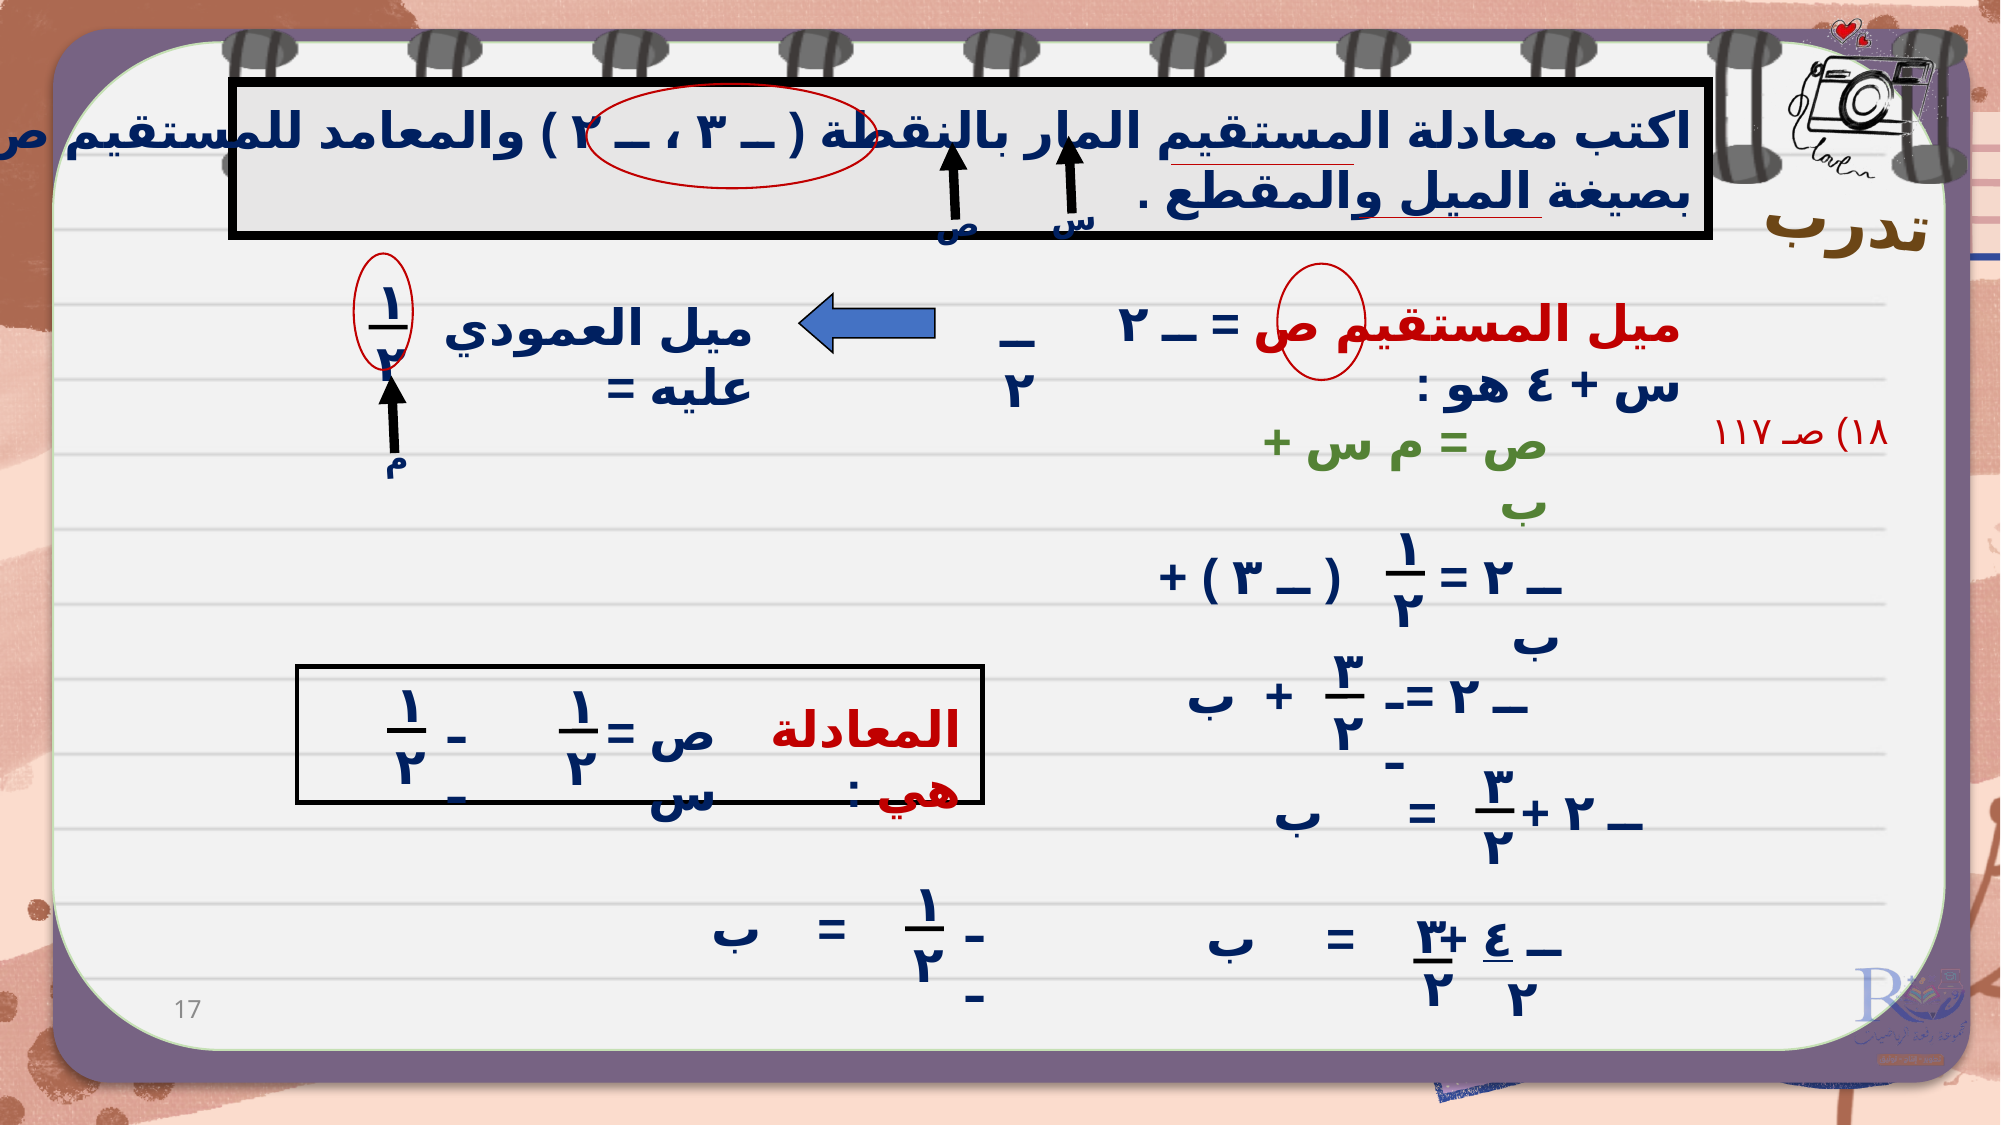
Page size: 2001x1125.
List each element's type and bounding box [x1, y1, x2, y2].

text_box [361, 262, 414, 375]
text_box [1112, 896, 1576, 1025]
text_box [1013, 135, 1127, 247]
text_box [1106, 508, 1577, 645]
text_box [53, 42, 2000, 1097]
picture [0, 0, 2001, 1125]
text_box [71, 27, 1016, 42]
text_box [1194, 745, 1658, 883]
text_box [596, 863, 999, 1001]
text_box [1077, 631, 1543, 768]
text_box [380, 665, 732, 803]
text_box [336, 375, 449, 486]
text_box [897, 142, 1010, 253]
